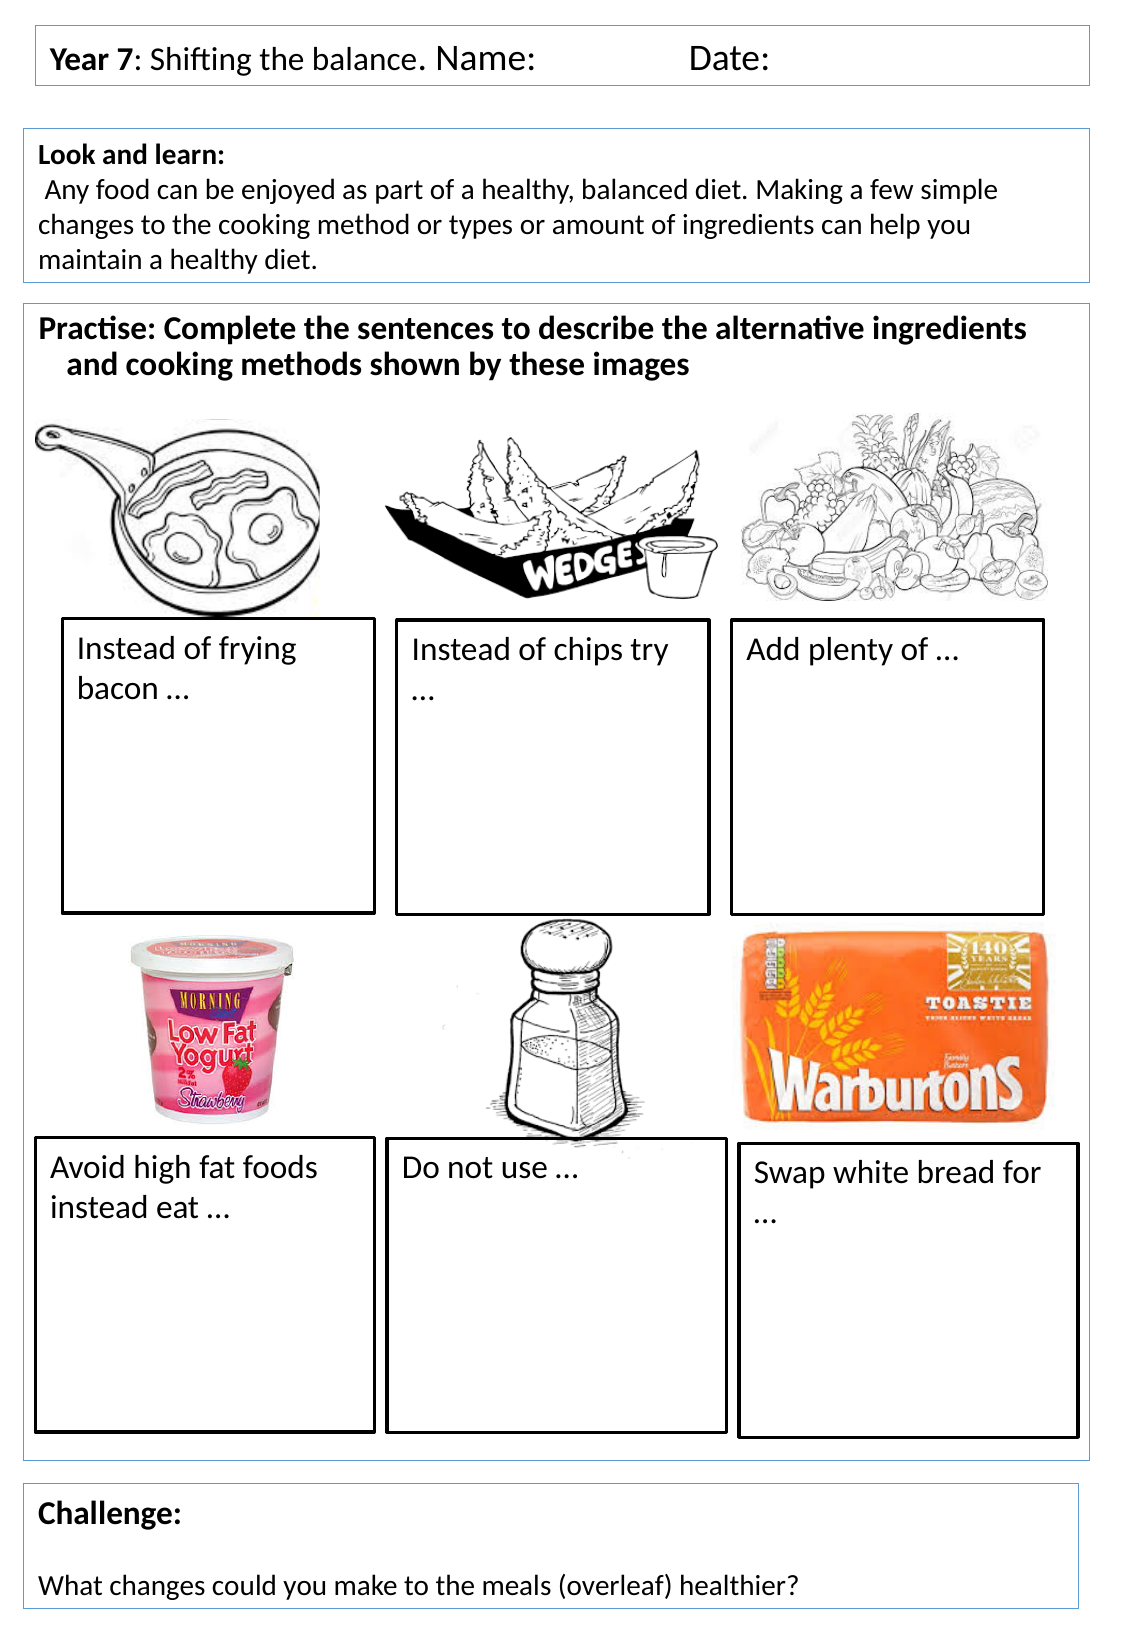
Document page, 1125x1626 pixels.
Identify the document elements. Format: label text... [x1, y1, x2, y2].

picture [35, 419, 320, 619]
text_box Avoid high fat foods instead eat … [35, 1137, 375, 1432]
text_box Swap white bread for … [738, 1143, 1079, 1438]
text_box Instead of chips try … [396, 620, 710, 915]
text_box Instead of frying bacon … [62, 618, 375, 913]
picture [128, 935, 296, 1125]
text_box Add plenty of … [731, 620, 1044, 915]
picture [732, 865, 1057, 1189]
picture [741, 413, 1048, 601]
text_box Look and learn: Any food can be enjoyed as part of a healthy, balanced diet. Making a few simple changes to the cooking method or types or amount of ingredients can help you maintain a healthy diet. [23, 128, 1090, 283]
text_box Challenge: What changes could you make to the meals (overleaf) healthier? [23, 1483, 1079, 1609]
picture [384, 437, 718, 601]
text_box Do not use … [387, 1138, 727, 1433]
text_box Year 7: Shifting the balance. Name: Date: [35, 25, 1090, 86]
list Practise: Complete the sentences to describe the alternative ingredients and cooking methods shown by these images [23, 303, 1090, 1461]
picture [437, 896, 699, 1159]
